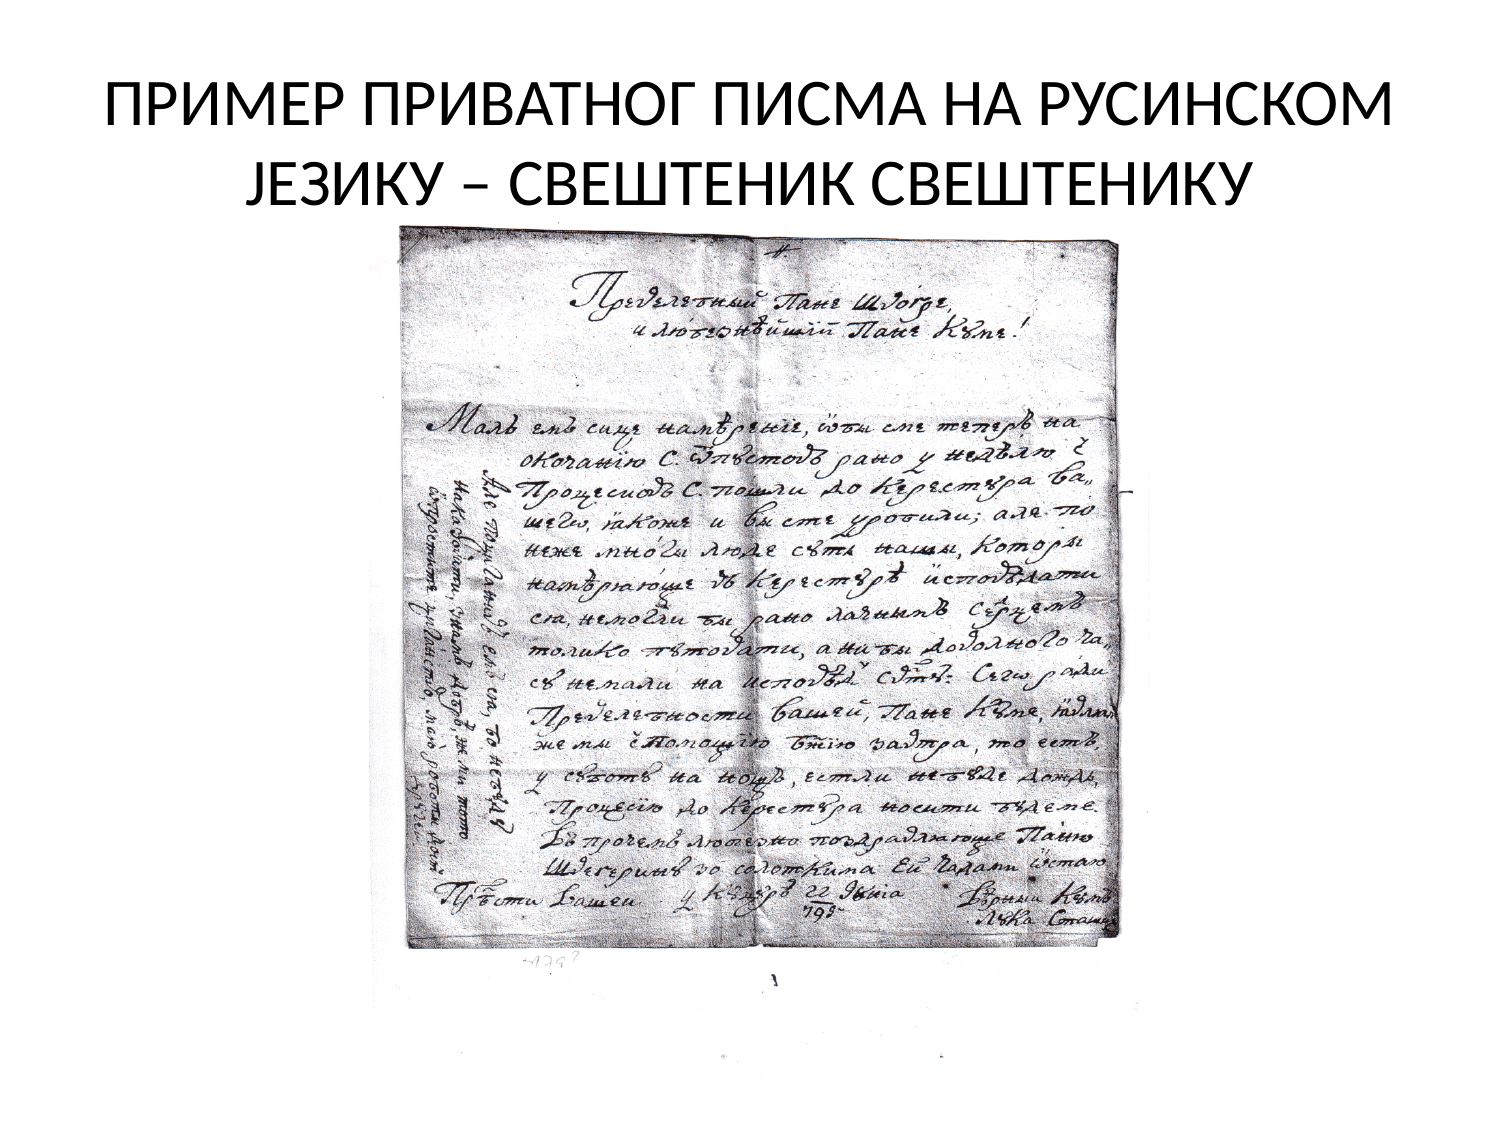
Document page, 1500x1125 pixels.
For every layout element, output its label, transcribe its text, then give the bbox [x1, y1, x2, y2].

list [363, 222, 1149, 1090]
title ПРИМЕР ПРИВАТНОГ ПИСМА НА РУСИНСКОМ ЈЕЗИКУ – СВЕШТЕНИК СВЕШТЕНИКУ [75, 45, 1425, 233]
